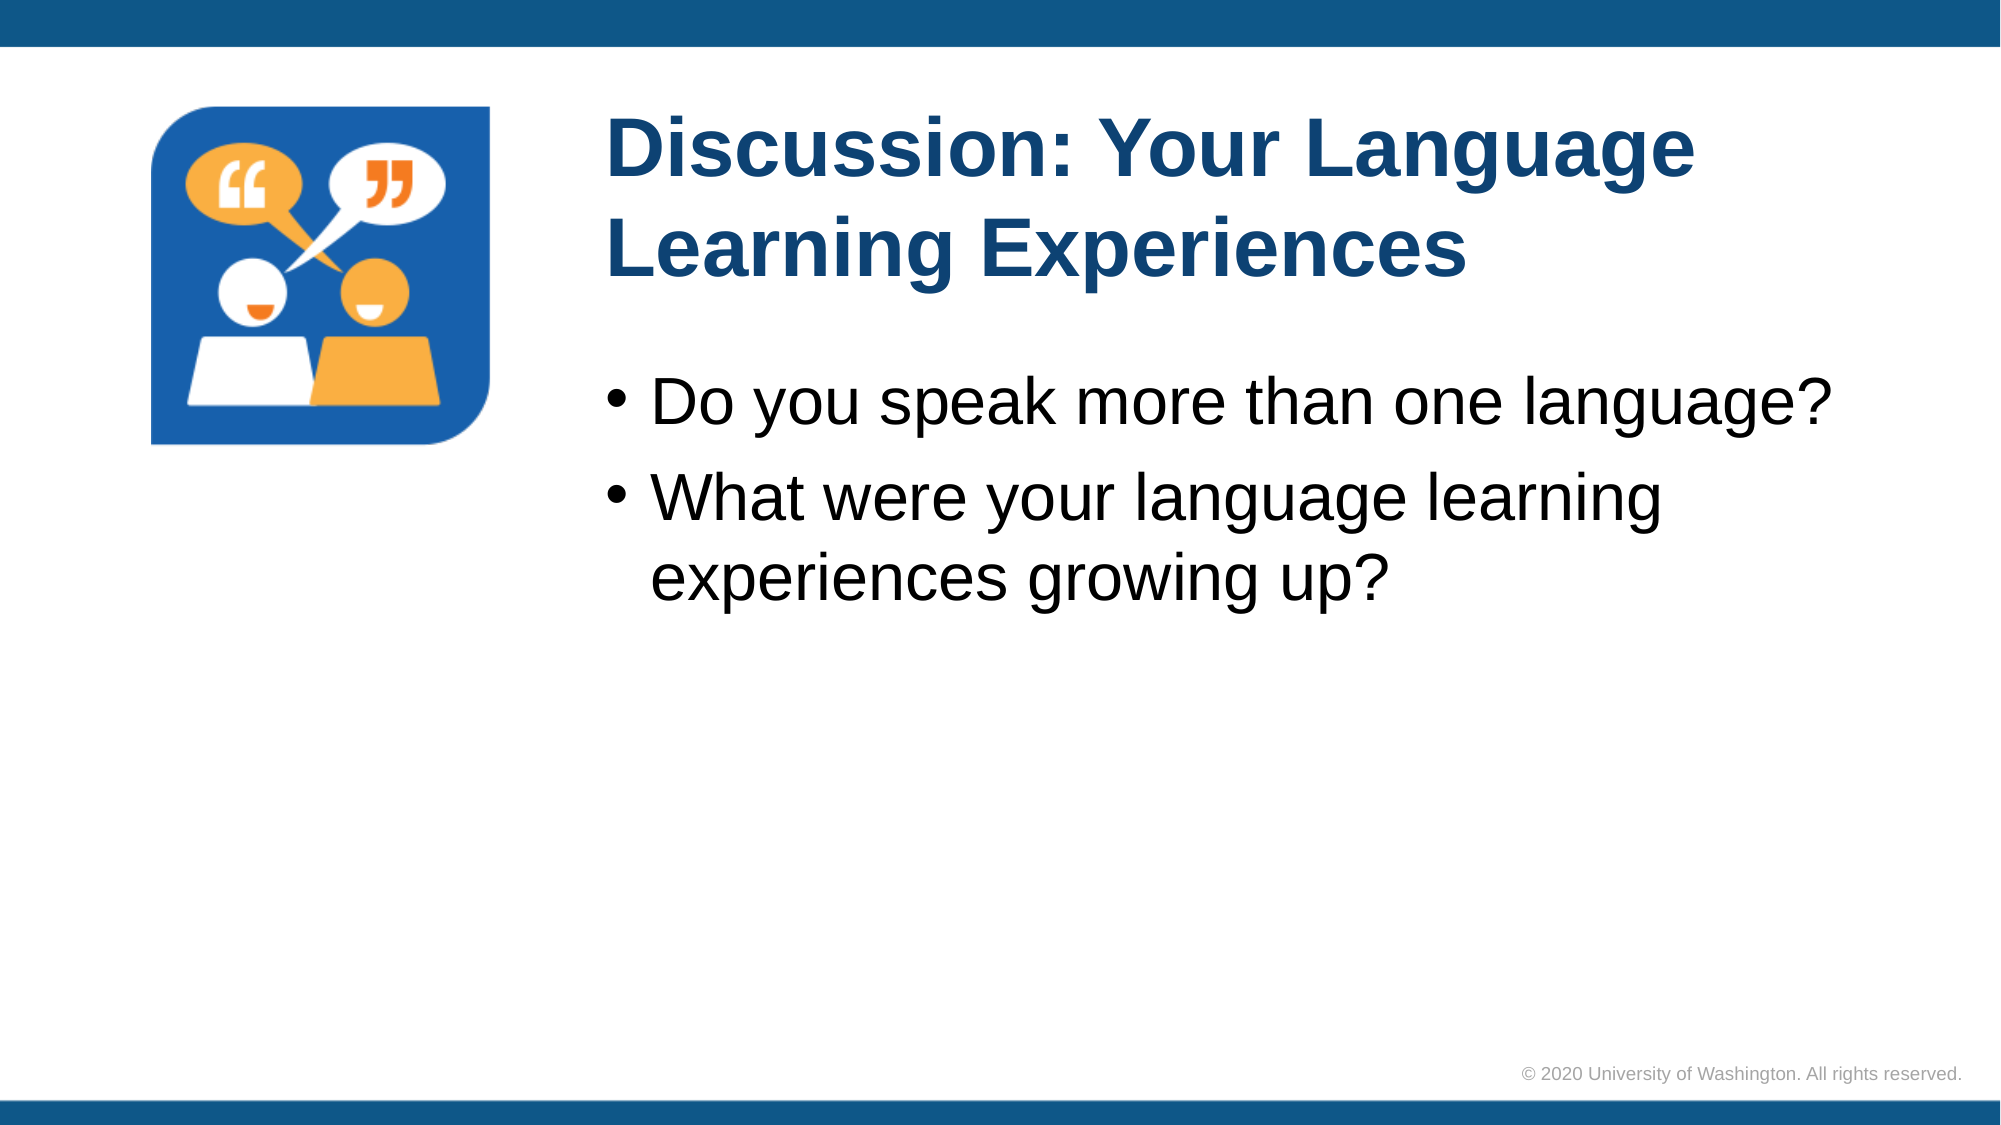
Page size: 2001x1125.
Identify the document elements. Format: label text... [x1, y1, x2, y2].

picture [0, 0, 2001, 1125]
title Discussion: Your Language Learning Experiences [590, 79, 2000, 306]
list Do you speak more than one language? What were your language learning experiences growing up? [590, 350, 1970, 935]
